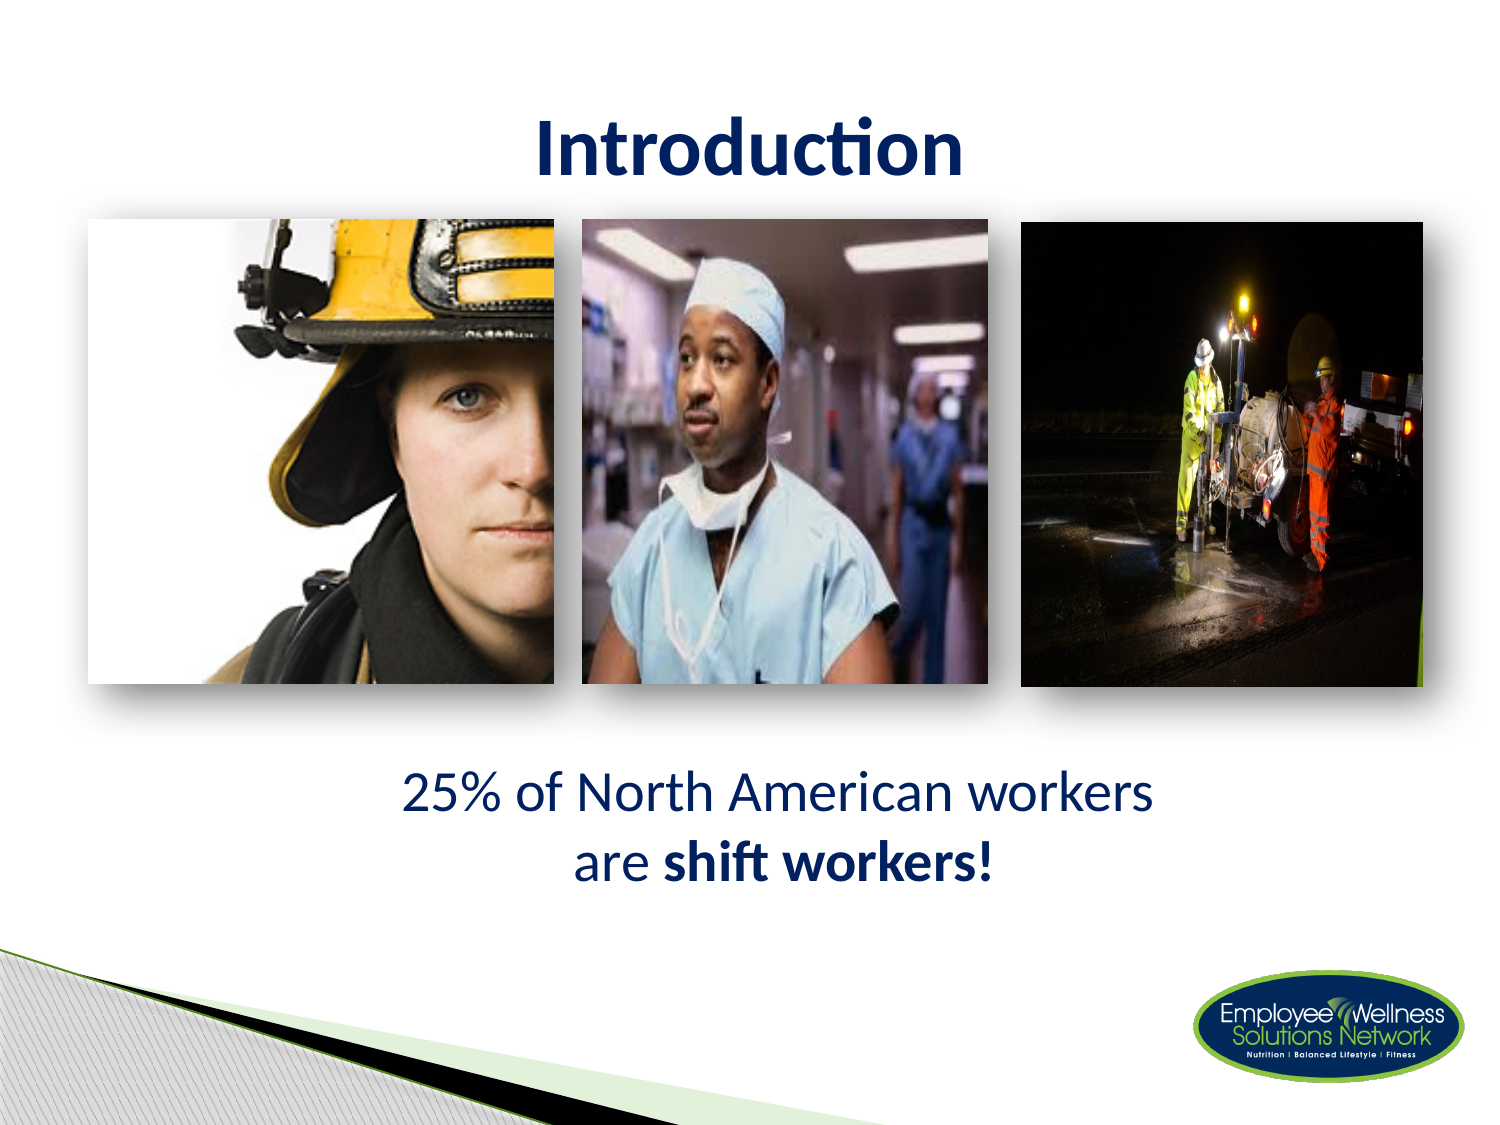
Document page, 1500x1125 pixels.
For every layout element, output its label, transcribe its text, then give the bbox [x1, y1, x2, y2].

title Introduction [494, 66, 1006, 206]
picture [88, 219, 554, 685]
picture [1182, 940, 1476, 1119]
picture [582, 219, 988, 685]
text_box 25% of North American workers are shift workers! [182, 745, 1388, 901]
picture [1021, 222, 1423, 688]
